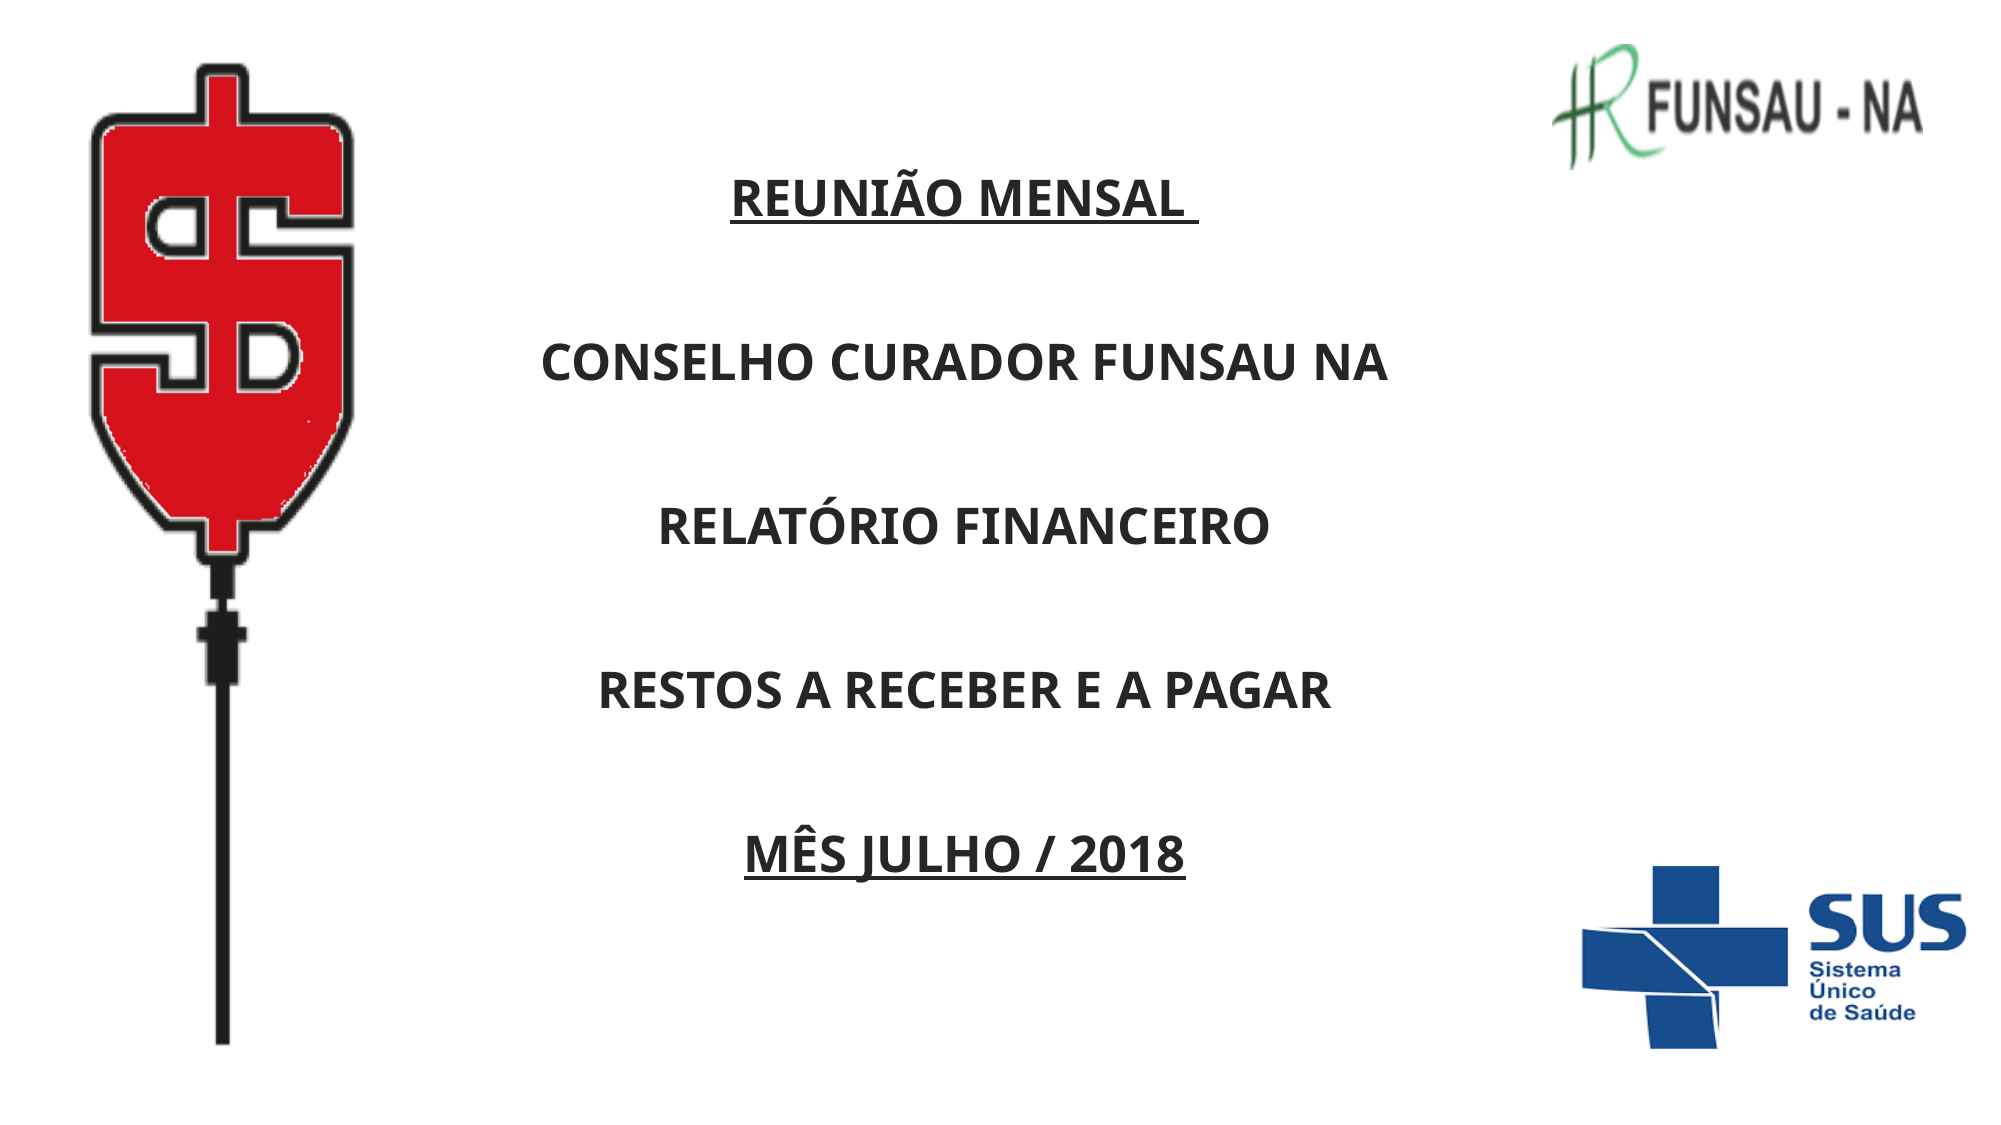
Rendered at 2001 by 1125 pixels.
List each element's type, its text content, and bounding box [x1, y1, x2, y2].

picture [1552, 44, 1923, 170]
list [0, 43, 439, 1056]
picture [1571, 859, 1982, 1056]
title REUNIÃO MENSAL CONSELHO CURADOR FUNSAU NA RELATÓRIO FINANCEIRO RESTOS A RECEBER E A PAGAR MÊS JULHO / 2018 [439, 163, 1519, 953]
